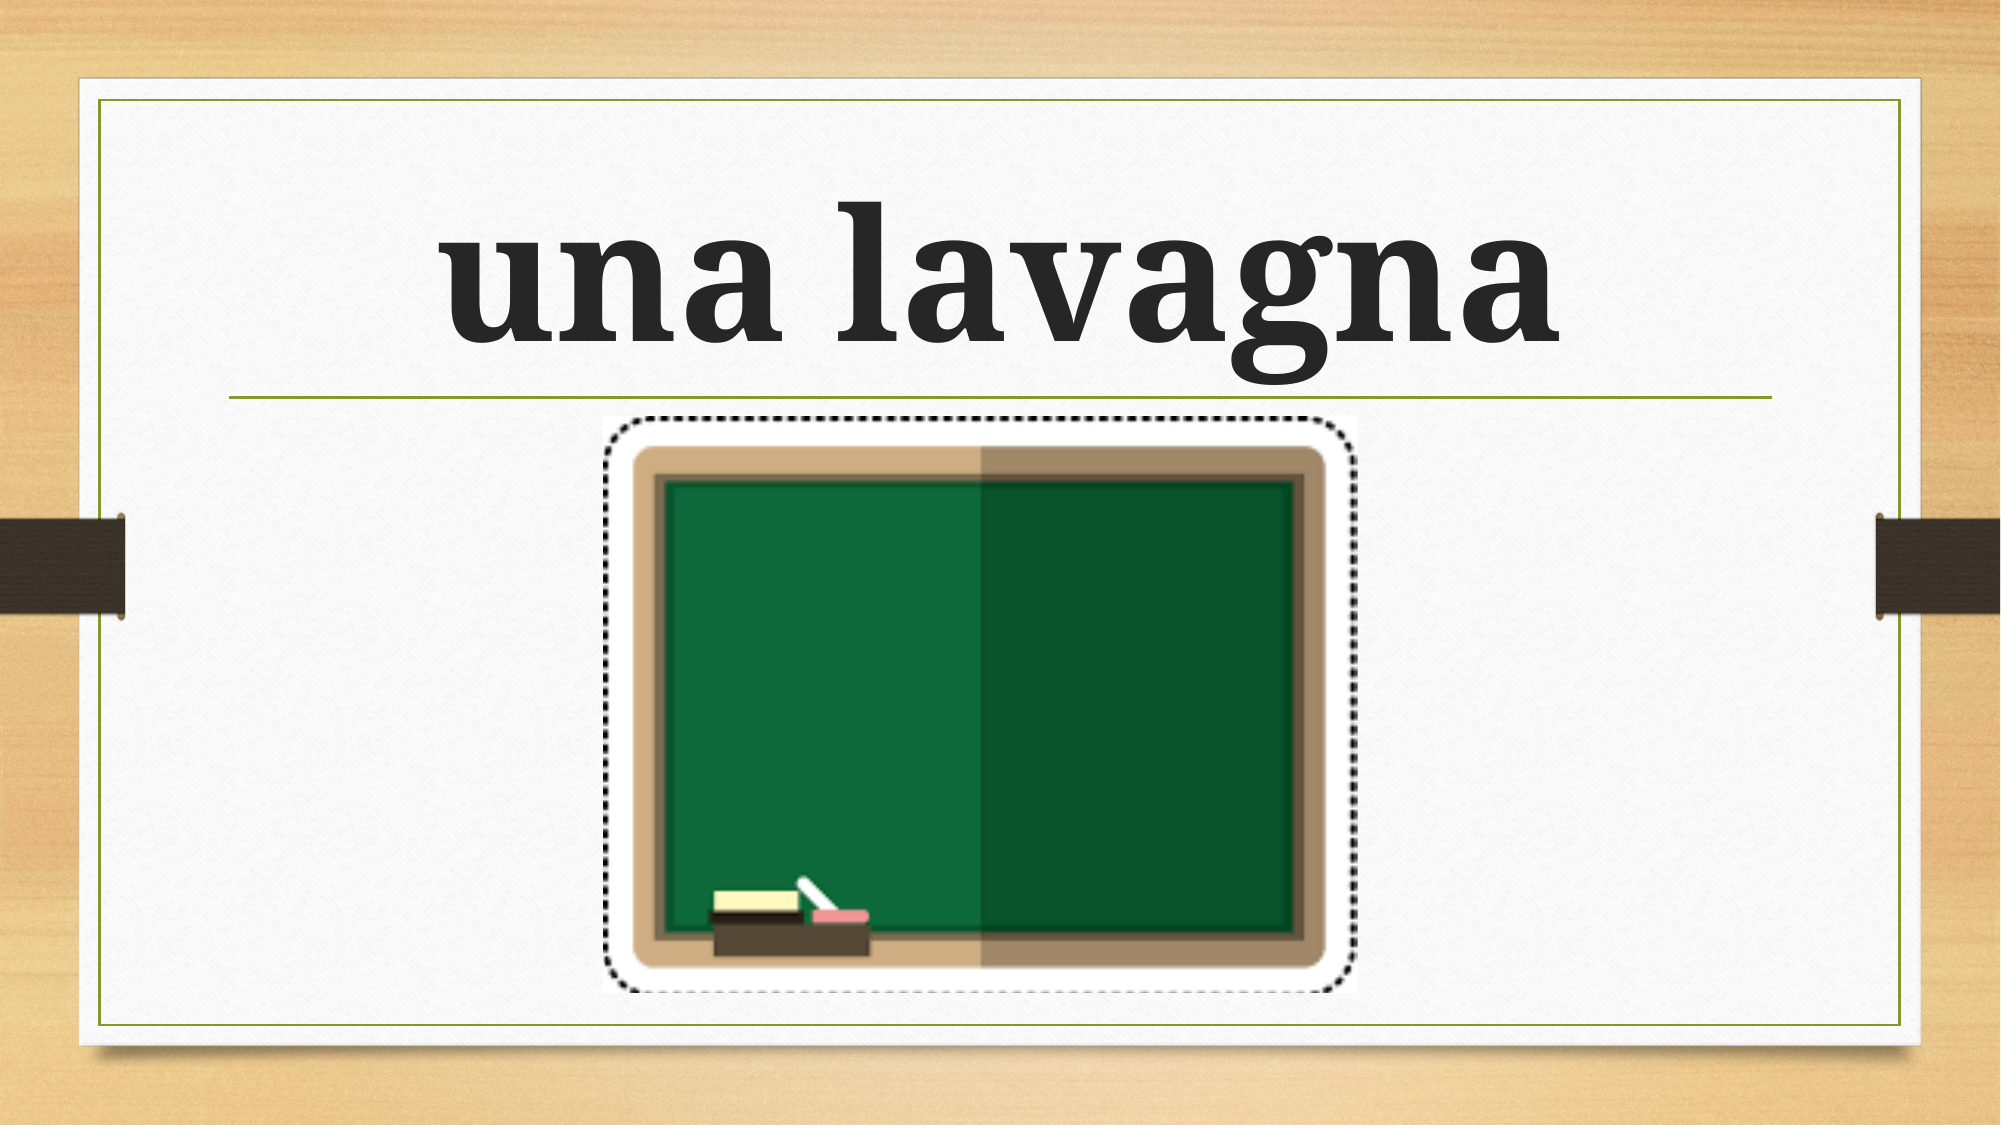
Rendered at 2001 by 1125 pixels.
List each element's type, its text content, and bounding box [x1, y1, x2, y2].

picture [0, 0, 2001, 1125]
title una lavagna [212, 161, 1788, 375]
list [602, 416, 1359, 993]
